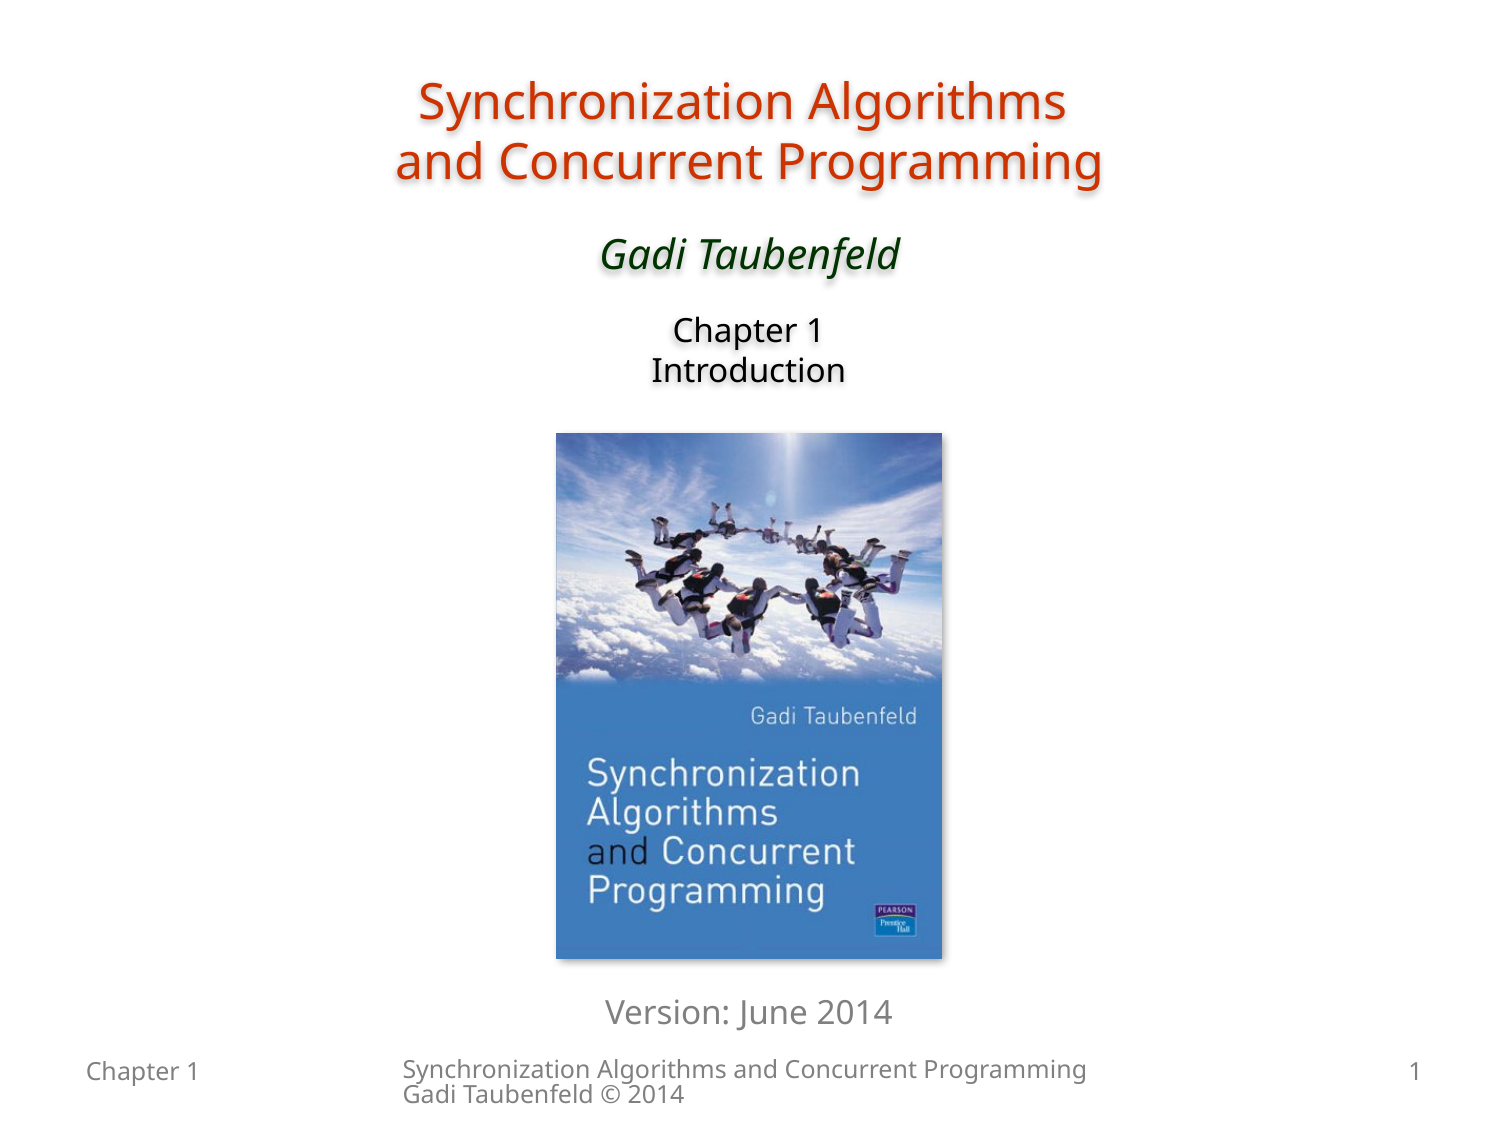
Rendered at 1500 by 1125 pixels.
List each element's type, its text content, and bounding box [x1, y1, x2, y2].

text_box Chapter 1 Introduction [560, 312, 938, 386]
slide_number Chapter 1 [70, 1047, 384, 1123]
picture [555, 433, 942, 960]
text_box Gadi Taubenfeld [512, 220, 988, 311]
text_box Version: June 2014 [512, 975, 986, 1048]
footer Synchronization Algorithms and Concurrent Programming Gadi Taubenfeld © 2014 [387, 1073, 1113, 1121]
list [93, 189, 1359, 1073]
text_box Synchronization Algorithms and Concurrent Programming [291, 54, 1209, 205]
